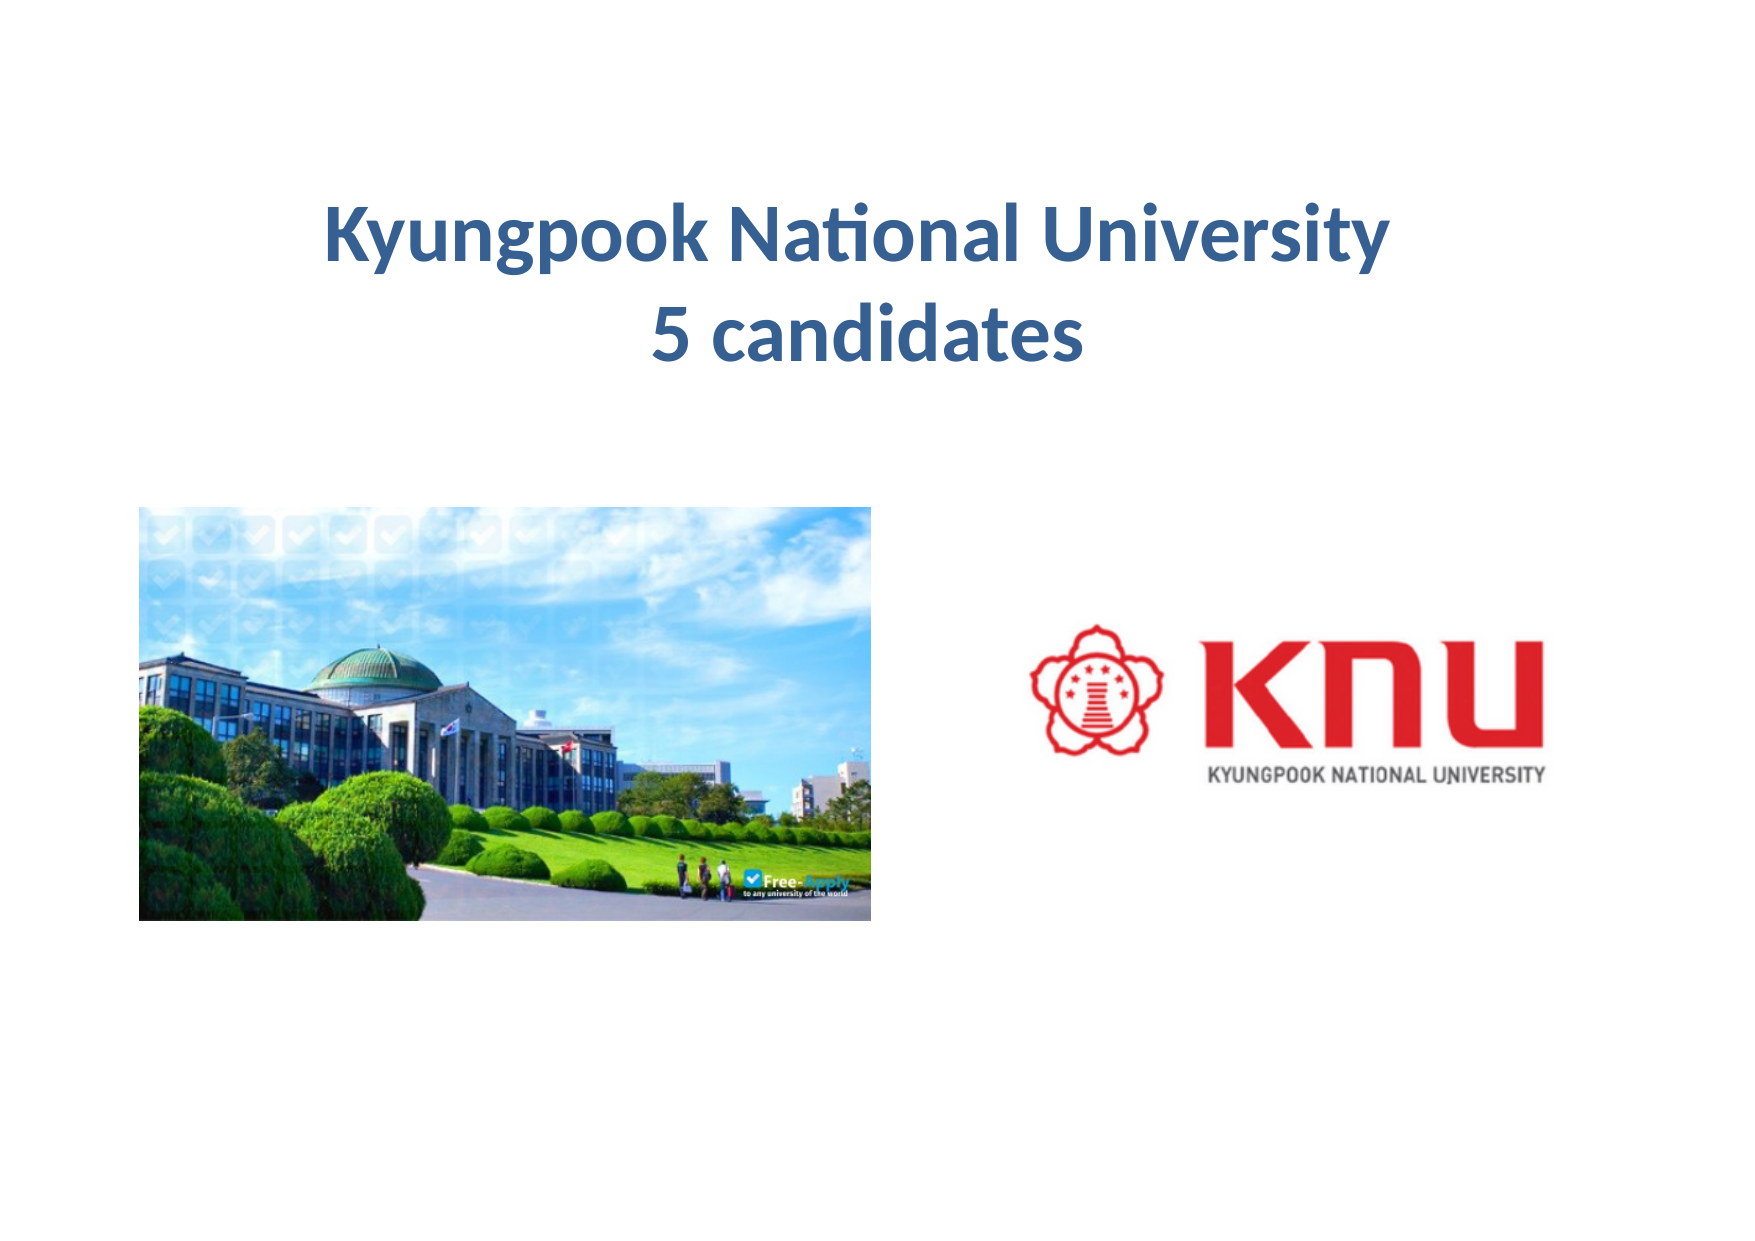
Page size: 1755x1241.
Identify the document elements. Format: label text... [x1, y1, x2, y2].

picture [1014, 507, 1562, 899]
text_box Kyungpook National University 5 candidates [64, 170, 1690, 385]
picture [139, 507, 871, 921]
